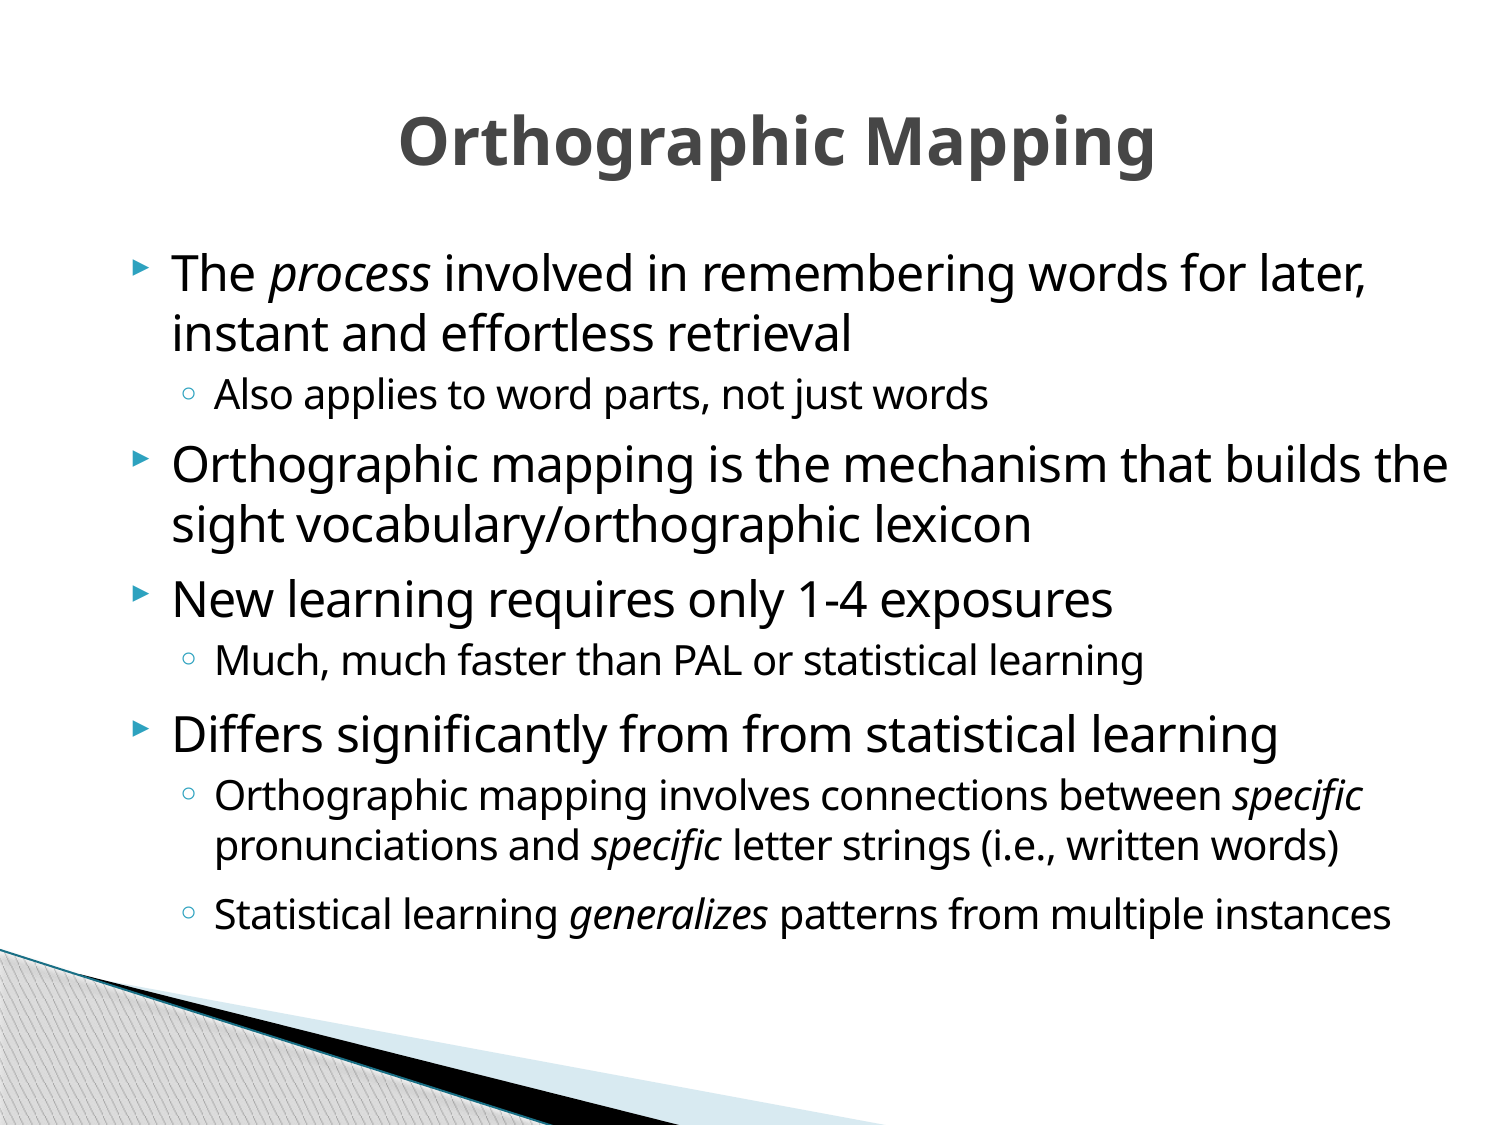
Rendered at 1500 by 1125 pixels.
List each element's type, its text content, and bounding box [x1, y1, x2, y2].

list The process involved in remembering words for later, instant and effortless retrieval Also applies to word parts, not just words Orthographic mapping is the mechanism that builds the sight vocabulary/orthographic lexicon New learning requires only 1-4 exposures Much, much faster than PAL or statistical learning Differs significantly from from statistical learning Orthographic mapping involves connections between specific pronunciations and specific letter strings (i.e., written words) Statistical learning generalizes patterns from multiple instances [97, 234, 1480, 1043]
title Orthographic Mapping [75, 45, 1481, 233]
